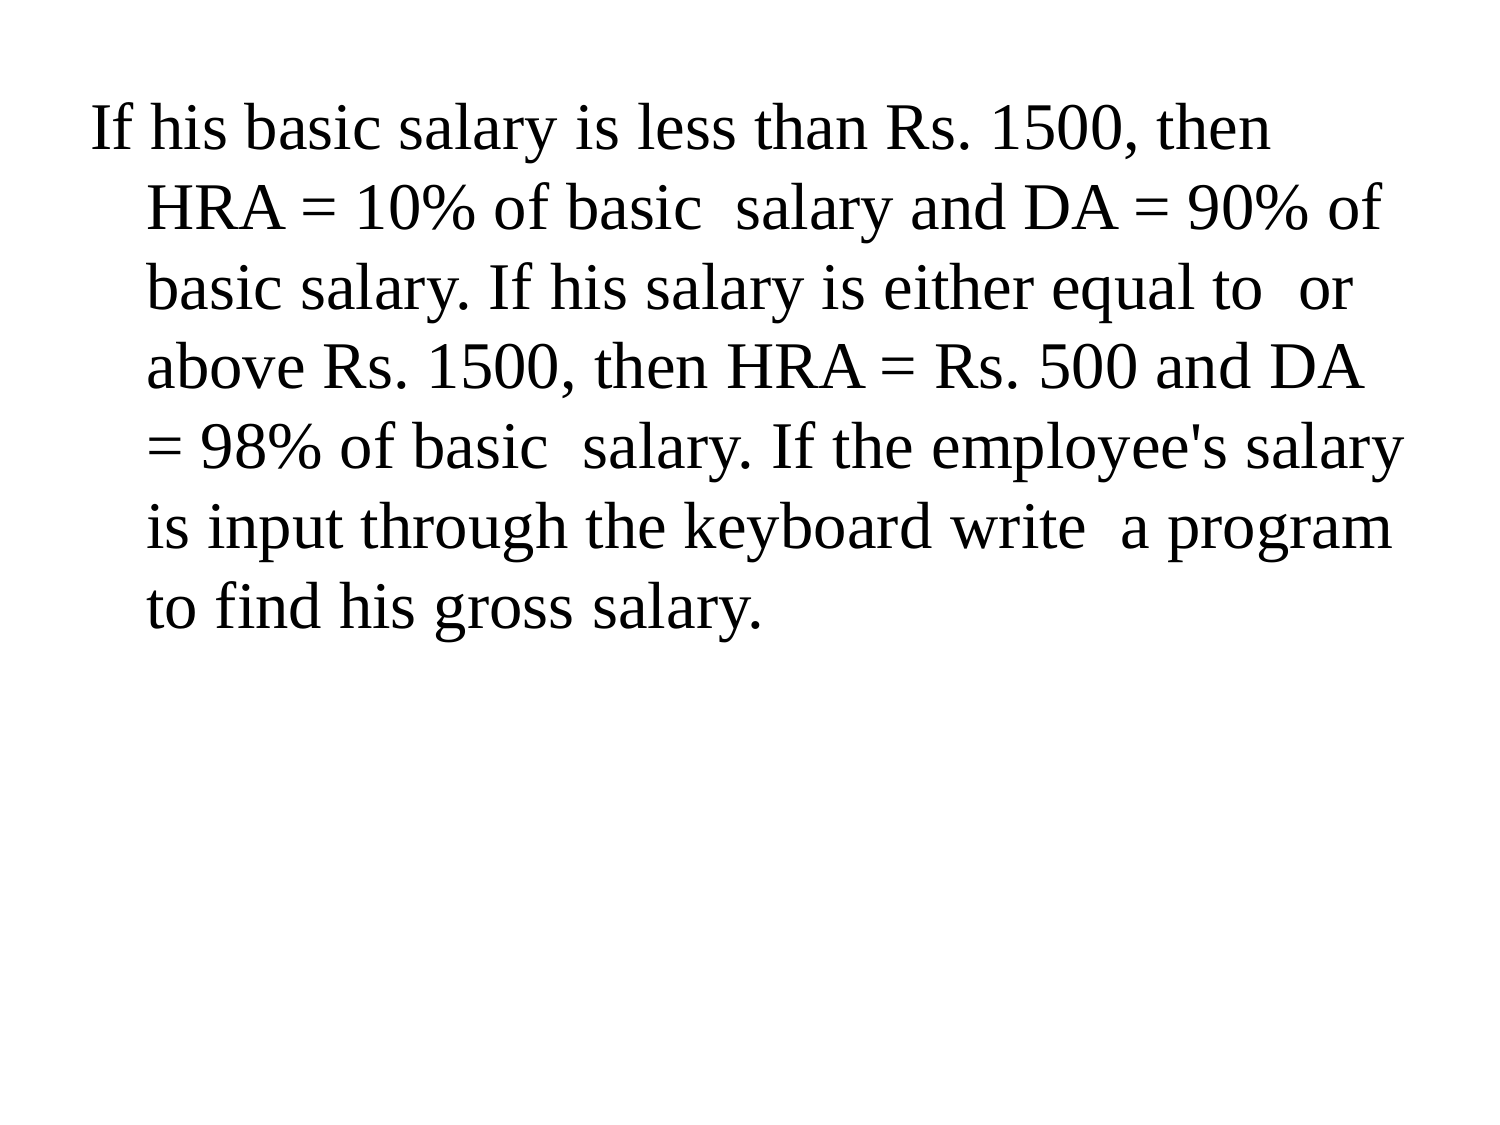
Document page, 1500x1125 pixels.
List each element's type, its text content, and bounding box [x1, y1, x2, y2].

list If his basic salary is less than Rs. 1500, then HRA = 10% of basic salary and DA = 90% of basic salary. If his salary is either equal to or above Rs. 1500, then HRA = Rs. 500 and DA = 98% of basic salary. If the employee's salary is input through the keyboard write a program to find his gross salary. [75, 75, 1425, 1075]
